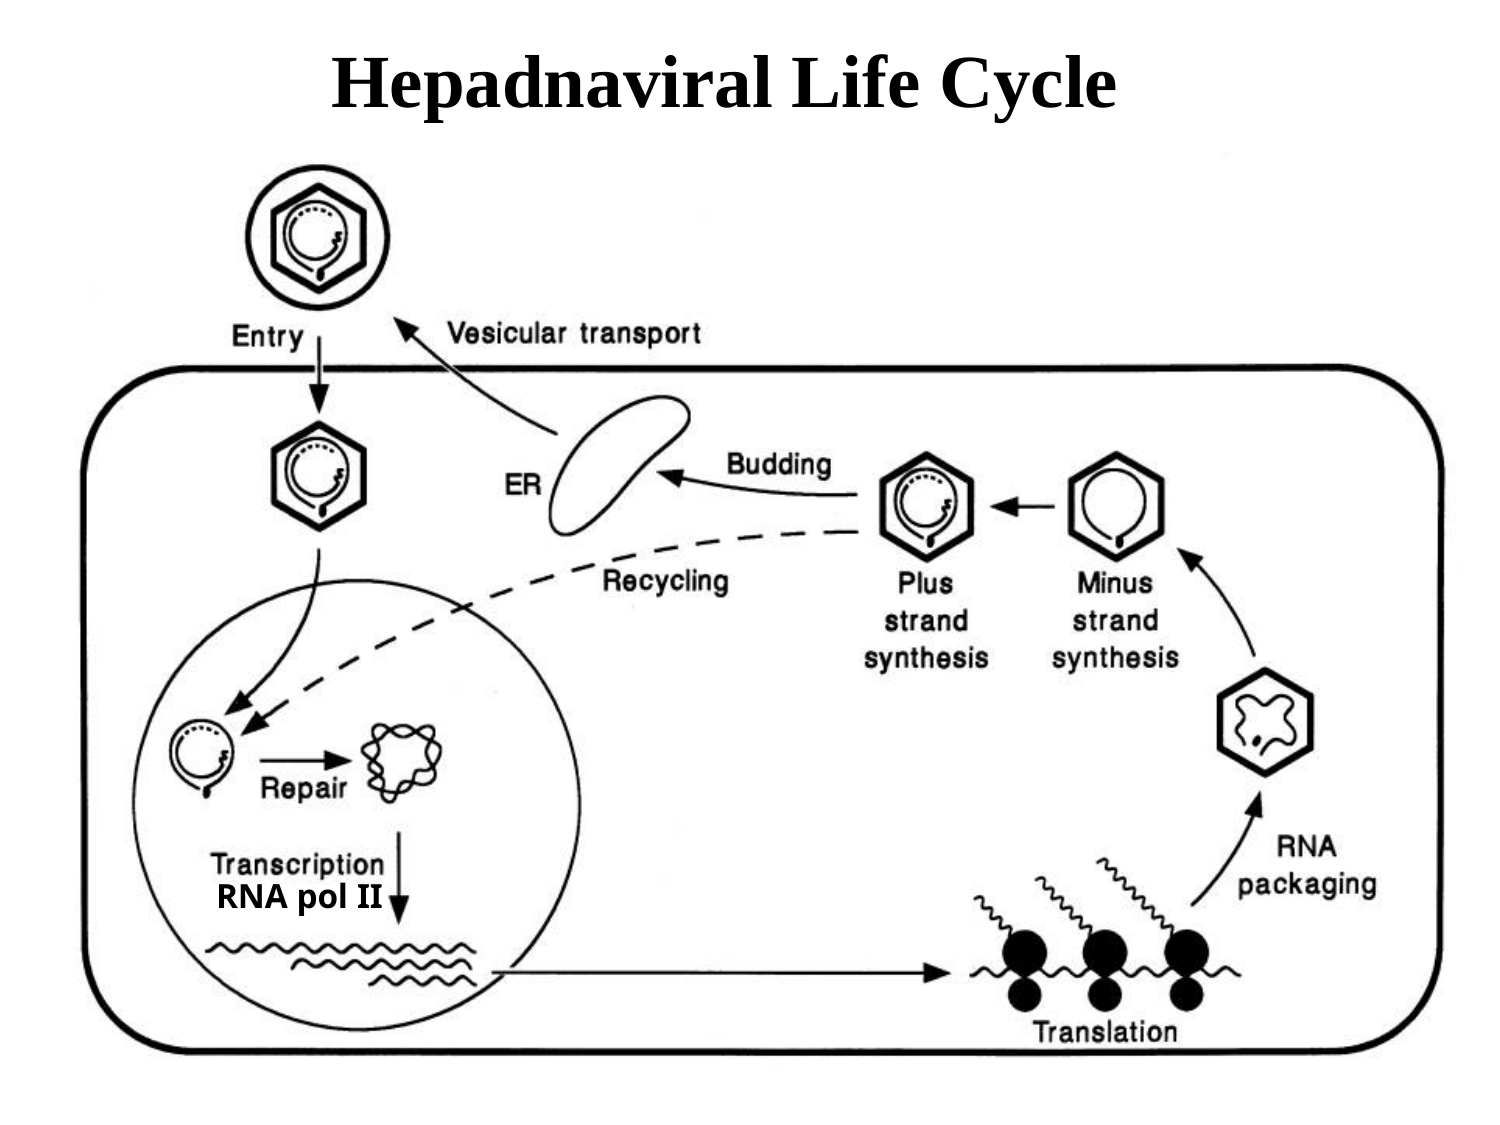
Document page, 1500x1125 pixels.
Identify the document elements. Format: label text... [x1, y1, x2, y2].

picture [62, 149, 1463, 1081]
text_box Hepadnaviral Life Cycle [316, 24, 1134, 130]
